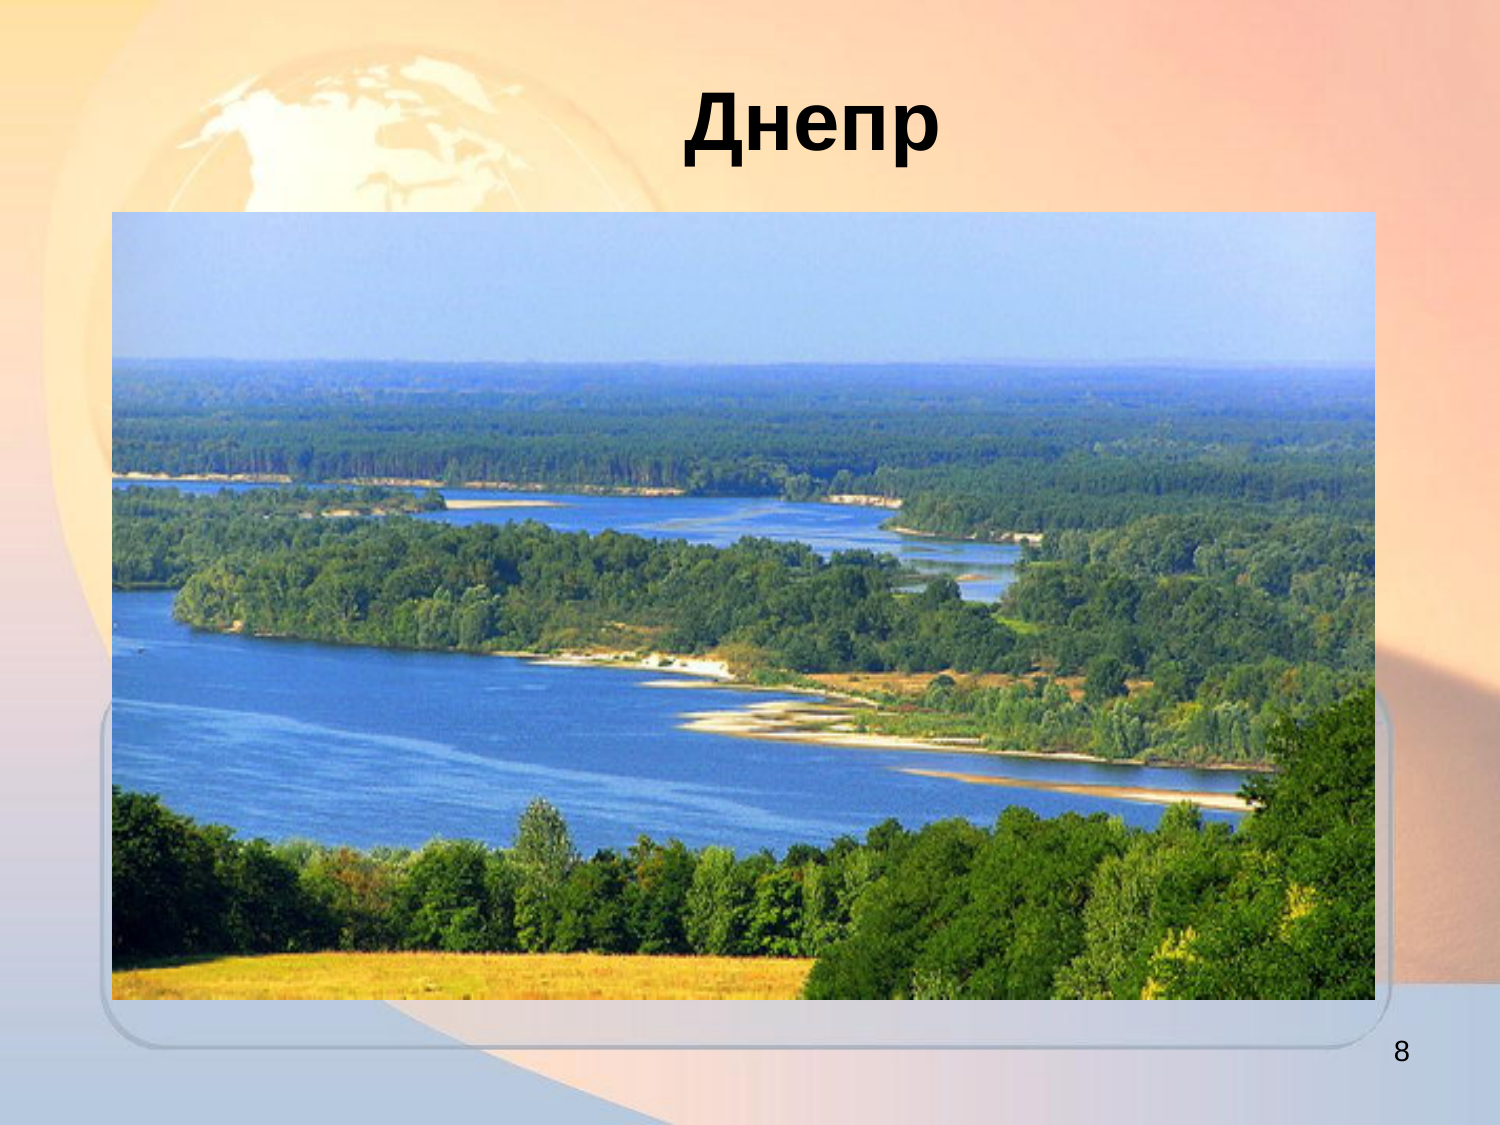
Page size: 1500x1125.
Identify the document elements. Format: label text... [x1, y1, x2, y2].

slide_number 8 [1074, 1024, 1426, 1103]
list Днепр [174, 49, 1451, 176]
picture [0, 0, 1500, 1125]
